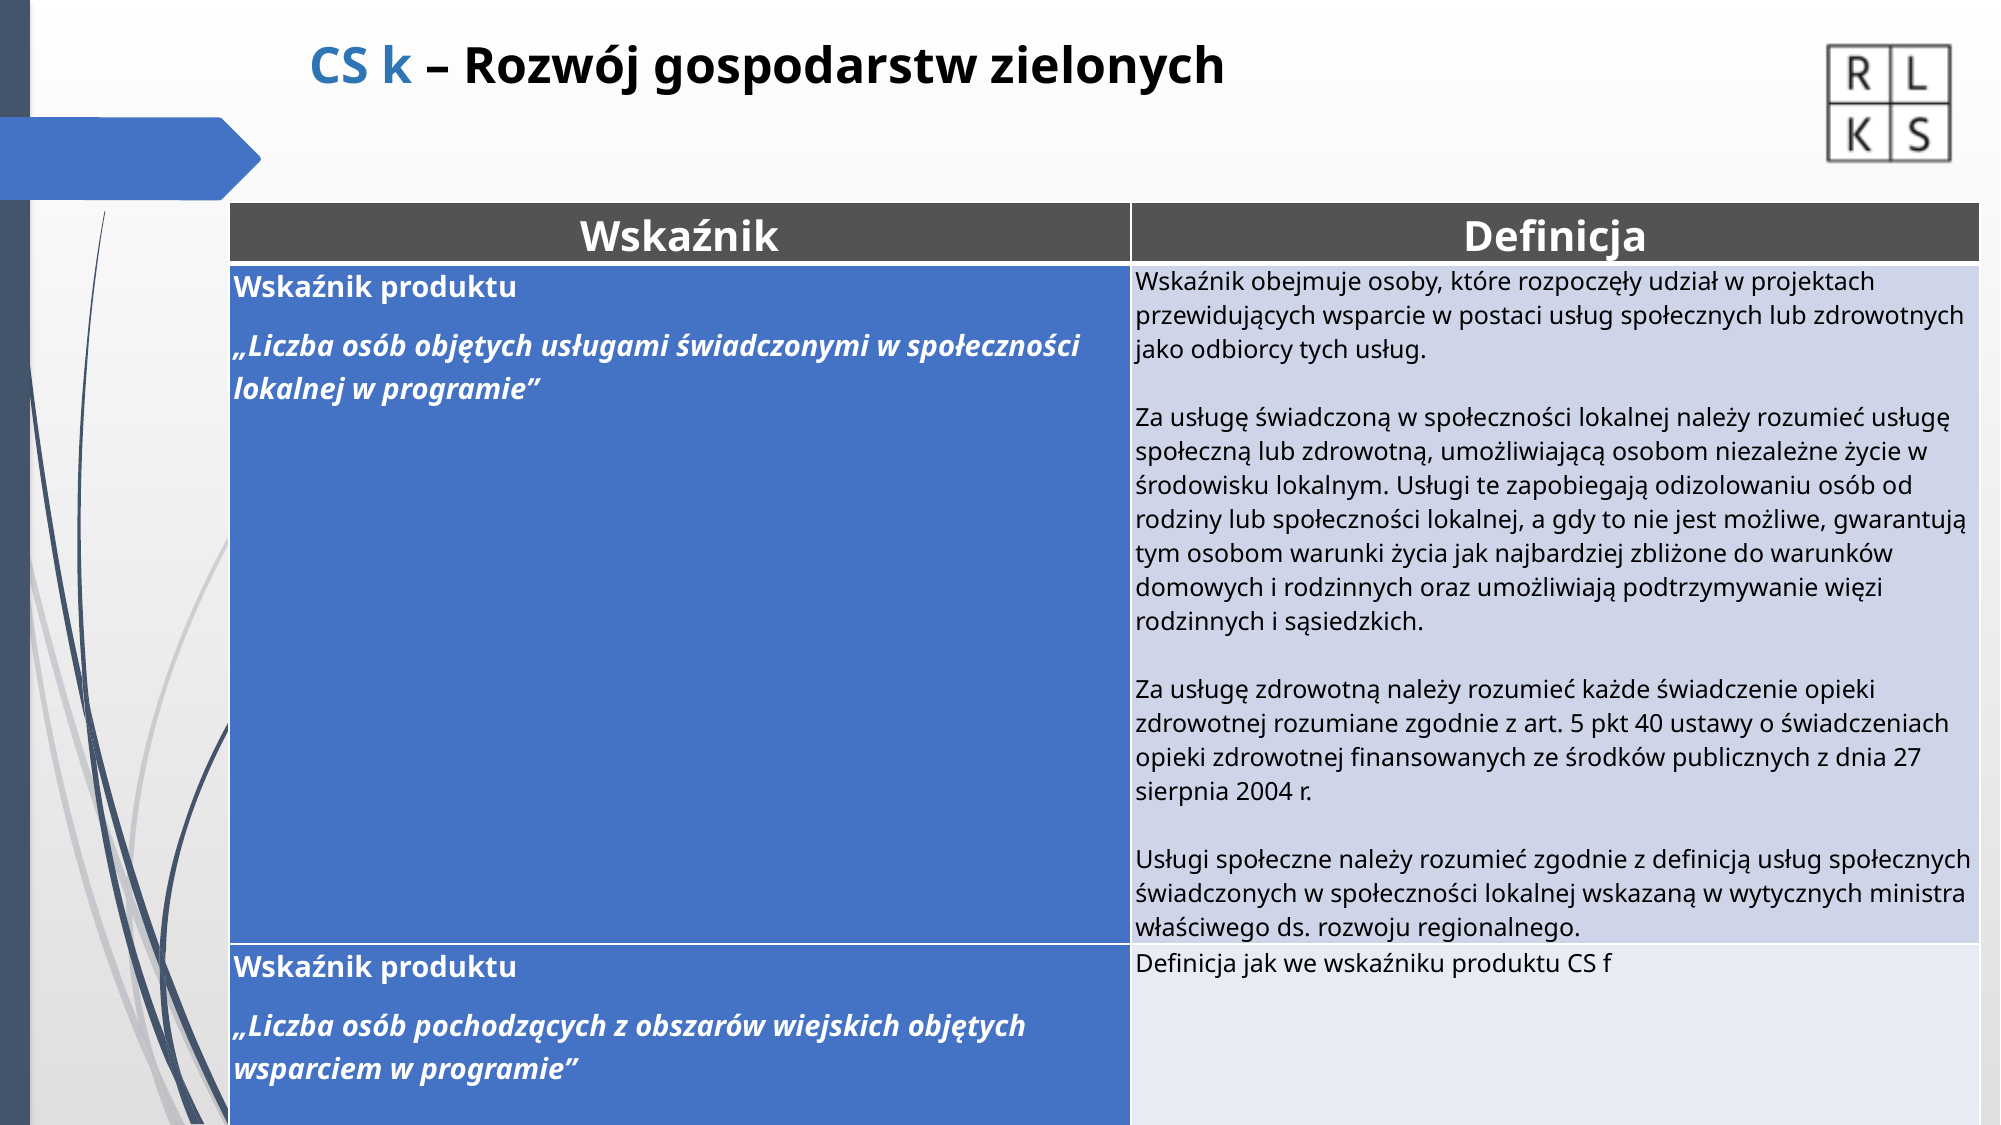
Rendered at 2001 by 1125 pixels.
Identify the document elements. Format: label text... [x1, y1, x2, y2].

table_cell Wskaźnik obejmuje osoby, które rozpoczęły udział w projektach przewidujących wsparcie w postaci usług społecznych lub zdrowotnych jako odbiorcy tych usług. Za usługę świadczoną w społeczności lokalnej należy rozumieć usługę społeczną lub zdrowotną, umożliwiającą osobom niezależne życie w środowisku lokalnym. Usługi te zapobiegają odizolowaniu osób od rodziny lub społeczności lokalnej, a gdy to nie jest możliwe, gwarantują tym osobom warunki życia jak najbardziej zbliżone do warunków domowych i rodzinnych oraz umożliwiają podtrzymywanie więzi rodzinnych i sąsiedzkich. Za usługę zdrowotną należy rozumieć każde świadczenie opieki zdrowotnej rozumiane zgodnie z art. 5 pkt 40 ustawy o świadczeniach opieki zdrowotnej finansowanych ze środków publicznych z dnia 27 sierpnia 2004 r. Usługi społeczne należy rozumieć zgodnie z definicją usług społecznych świadczonych w społeczności lokalnej wskazaną w wytycznych ministra właściwego ds. rozwoju regionalnego. [1132, 266, 1979, 943]
picture [1782, 33, 1992, 175]
table_cell Definicja jak we wskaźniku produktu CS f [1132, 945, 1979, 1125]
table_header Wskaźnik [230, 203, 1130, 261]
title CS k – Rozwój gospodarstw zielonych [294, 25, 1954, 201]
table_header Definicja [1132, 203, 1979, 261]
table_cell Wskaźnik produktu „Liczba osób pochodzących z obszarów wiejskich objętych wsparciem w programie” [230, 945, 1130, 1125]
table_cell Wskaźnik produktu „Liczba osób objętych usługami świadczonymi w społeczności lokalnej w programie” [230, 266, 1130, 943]
